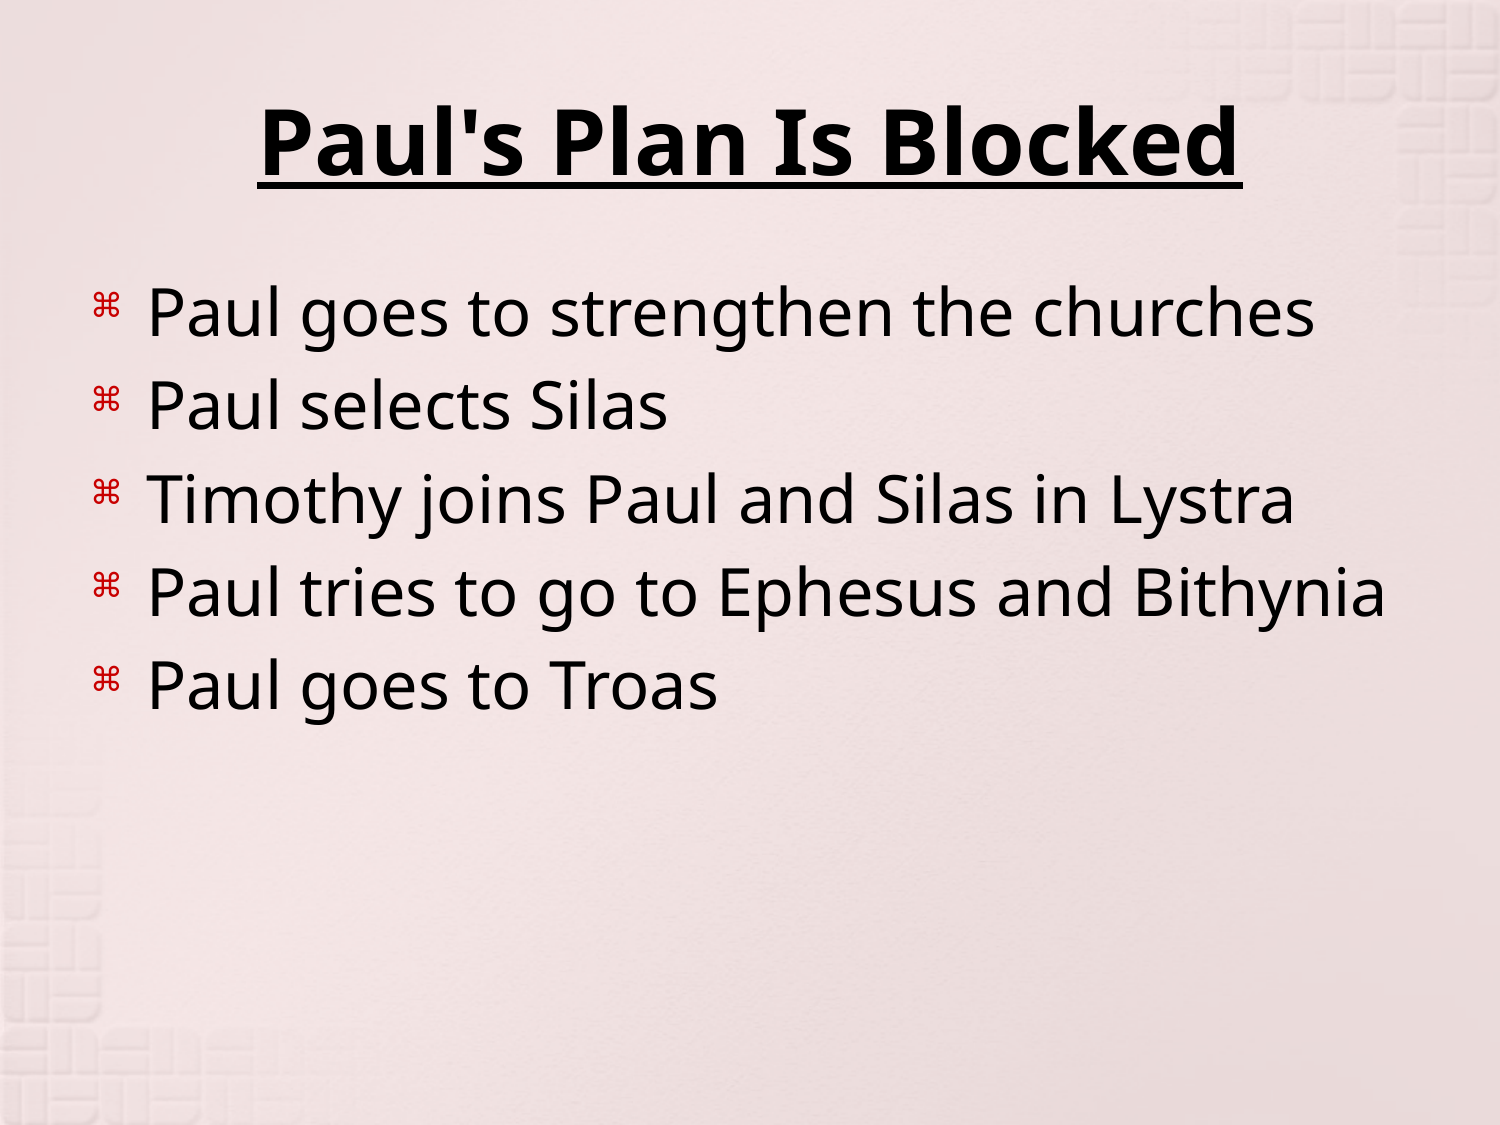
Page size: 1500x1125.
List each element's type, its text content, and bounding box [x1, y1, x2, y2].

title Paul's Plan Is Blocked [75, 45, 1425, 233]
list Paul goes to strengthen the churches Paul selects Silas Timothy joins Paul and Silas in Lystra Paul tries to go to Ephesus and Bithynia Paul goes to Troas [75, 262, 1425, 1005]
